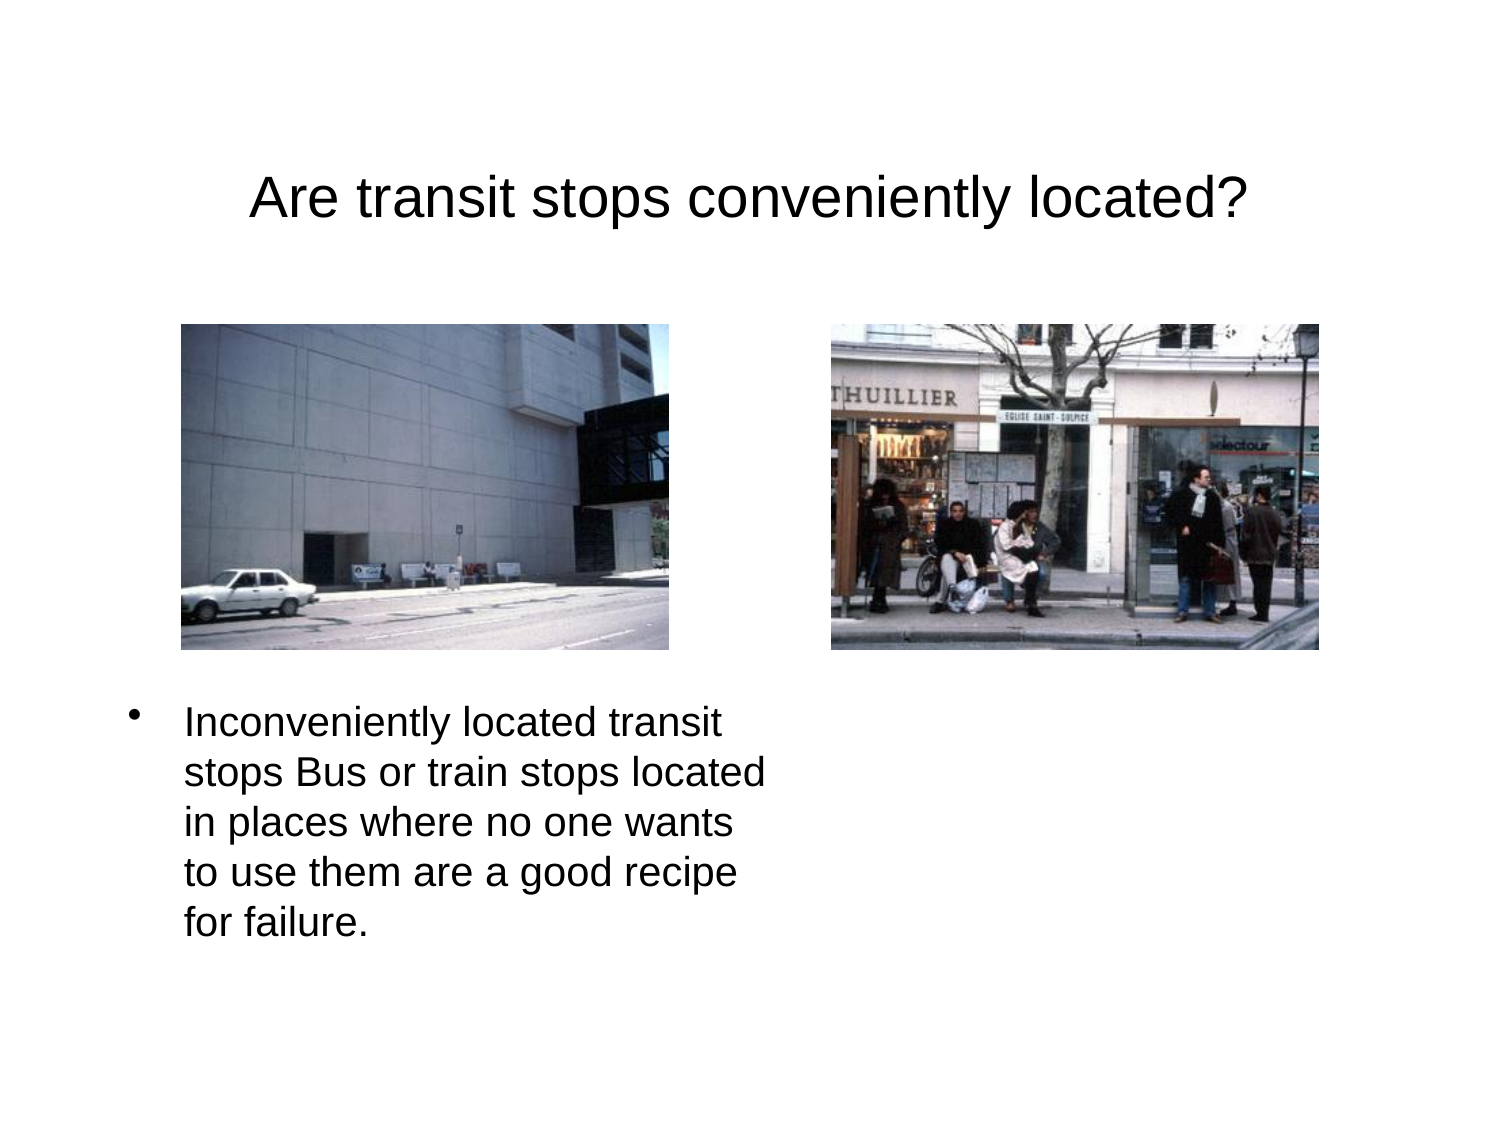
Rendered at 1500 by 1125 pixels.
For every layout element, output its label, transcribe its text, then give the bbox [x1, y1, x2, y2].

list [831, 324, 1319, 650]
title Are transit stops conveniently located? [112, 99, 1388, 288]
list Inconveniently located transit stops Bus or train stops located in places where no one wants to use them are a good recipe for failure. [112, 687, 788, 1000]
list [181, 324, 669, 650]
